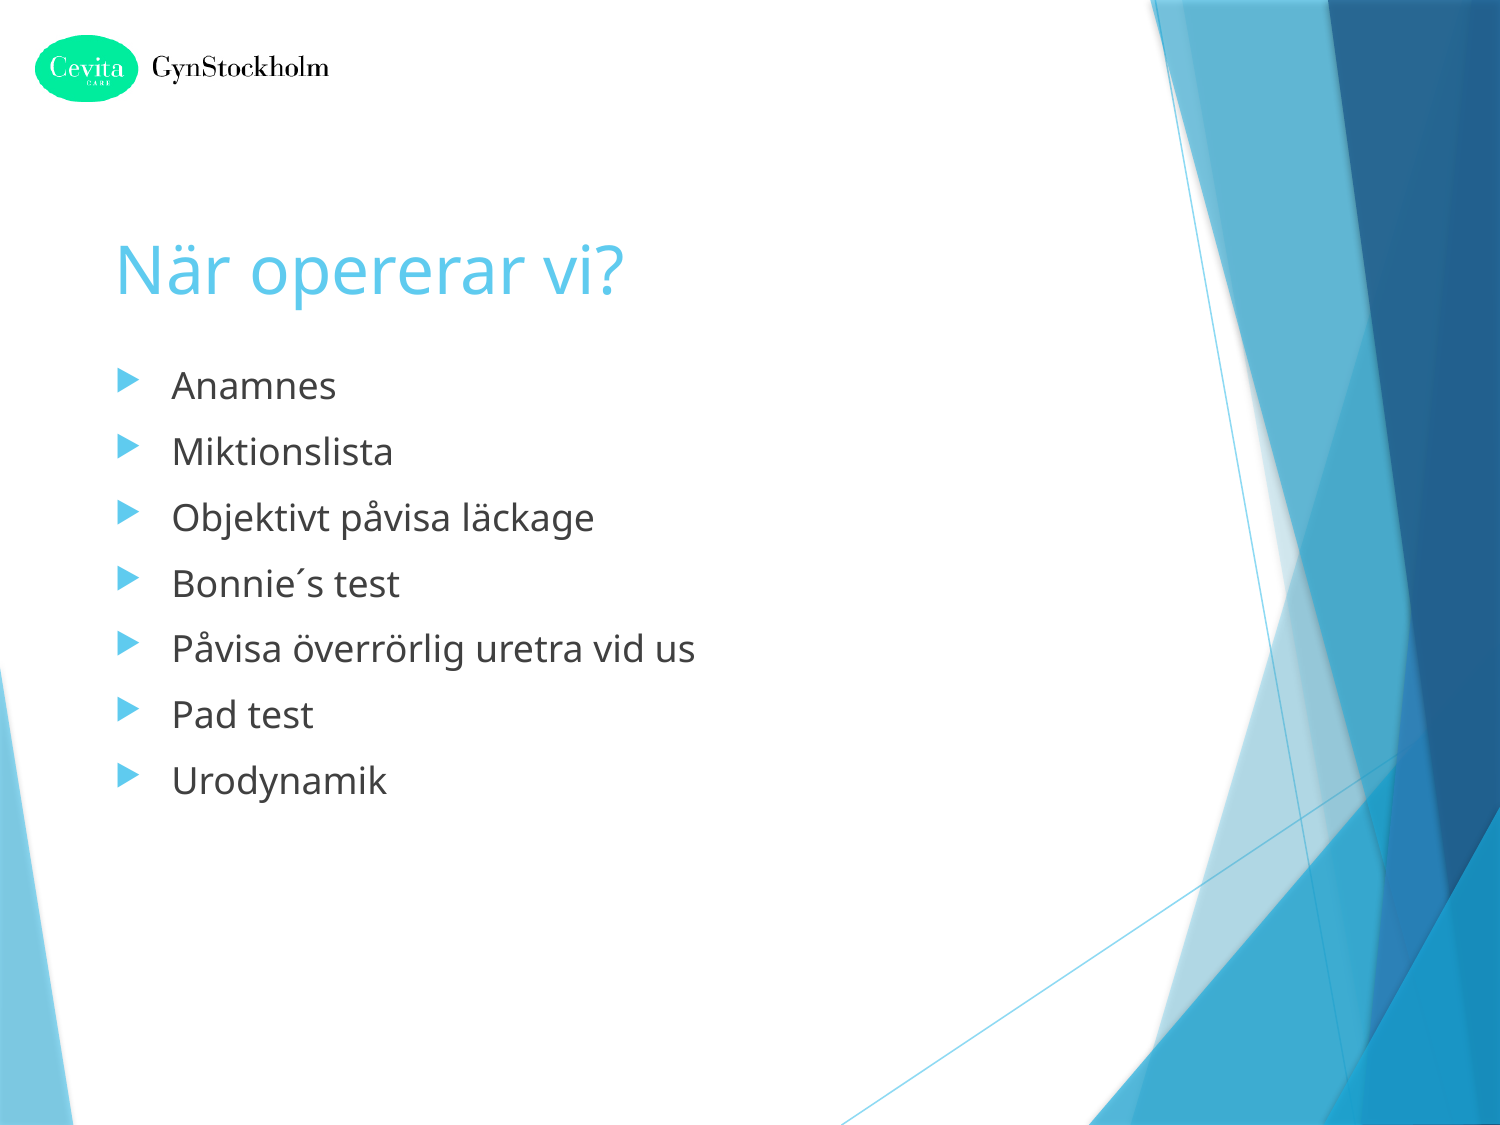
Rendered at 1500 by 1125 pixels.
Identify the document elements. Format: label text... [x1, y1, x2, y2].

title När opererar vi? [99, 219, 1142, 317]
picture [34, 34, 329, 103]
list Anamnes Miktionslista Objektivt påvisa läckage Bonnie´s test Påvisa överrörlig uretra vid us Pad test Urodynamik [99, 354, 1142, 992]
